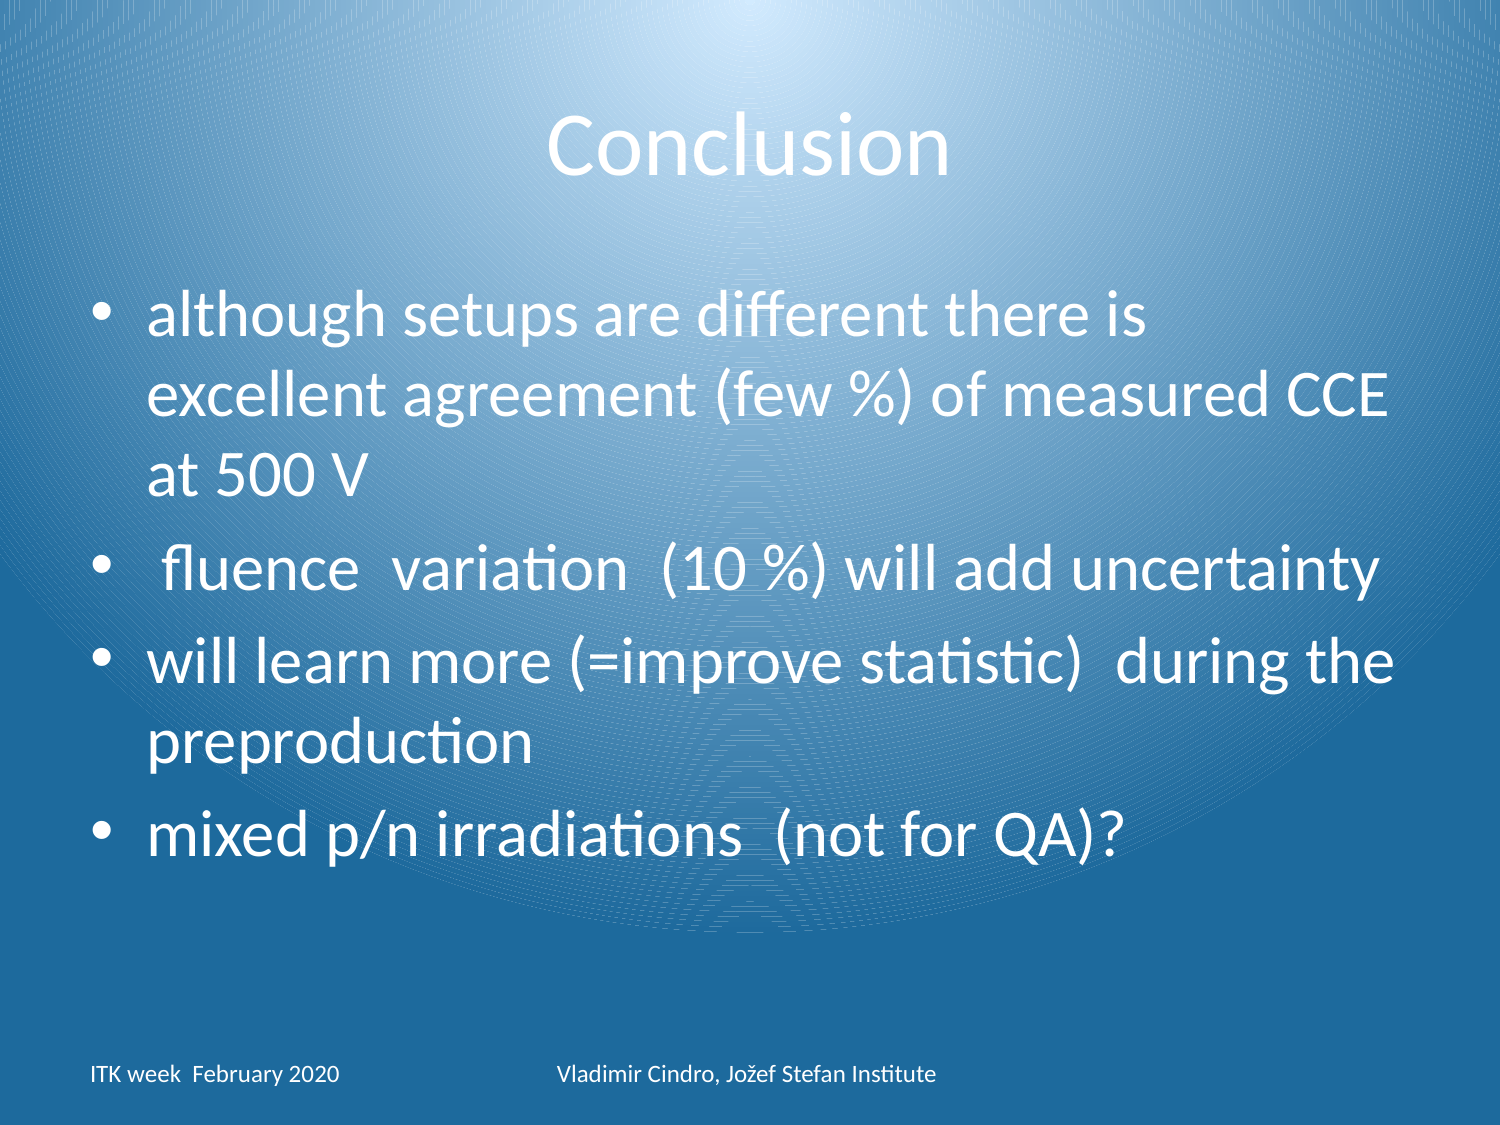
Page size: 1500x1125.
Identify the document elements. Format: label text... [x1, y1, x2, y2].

list although setups are different there is excellent agreement (few %) of measured CCE at 500 V fluence variation (10 %) will add uncertainty will learn more (=improve statistic) during the preproduction mixed p/n irradiations (not for QA)? [75, 262, 1425, 1005]
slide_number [75, 1042, 425, 1103]
title Conclusion [75, 45, 1425, 233]
footer Vladimir Cindro, Jožef Stefan Institute [512, 1042, 988, 1103]
